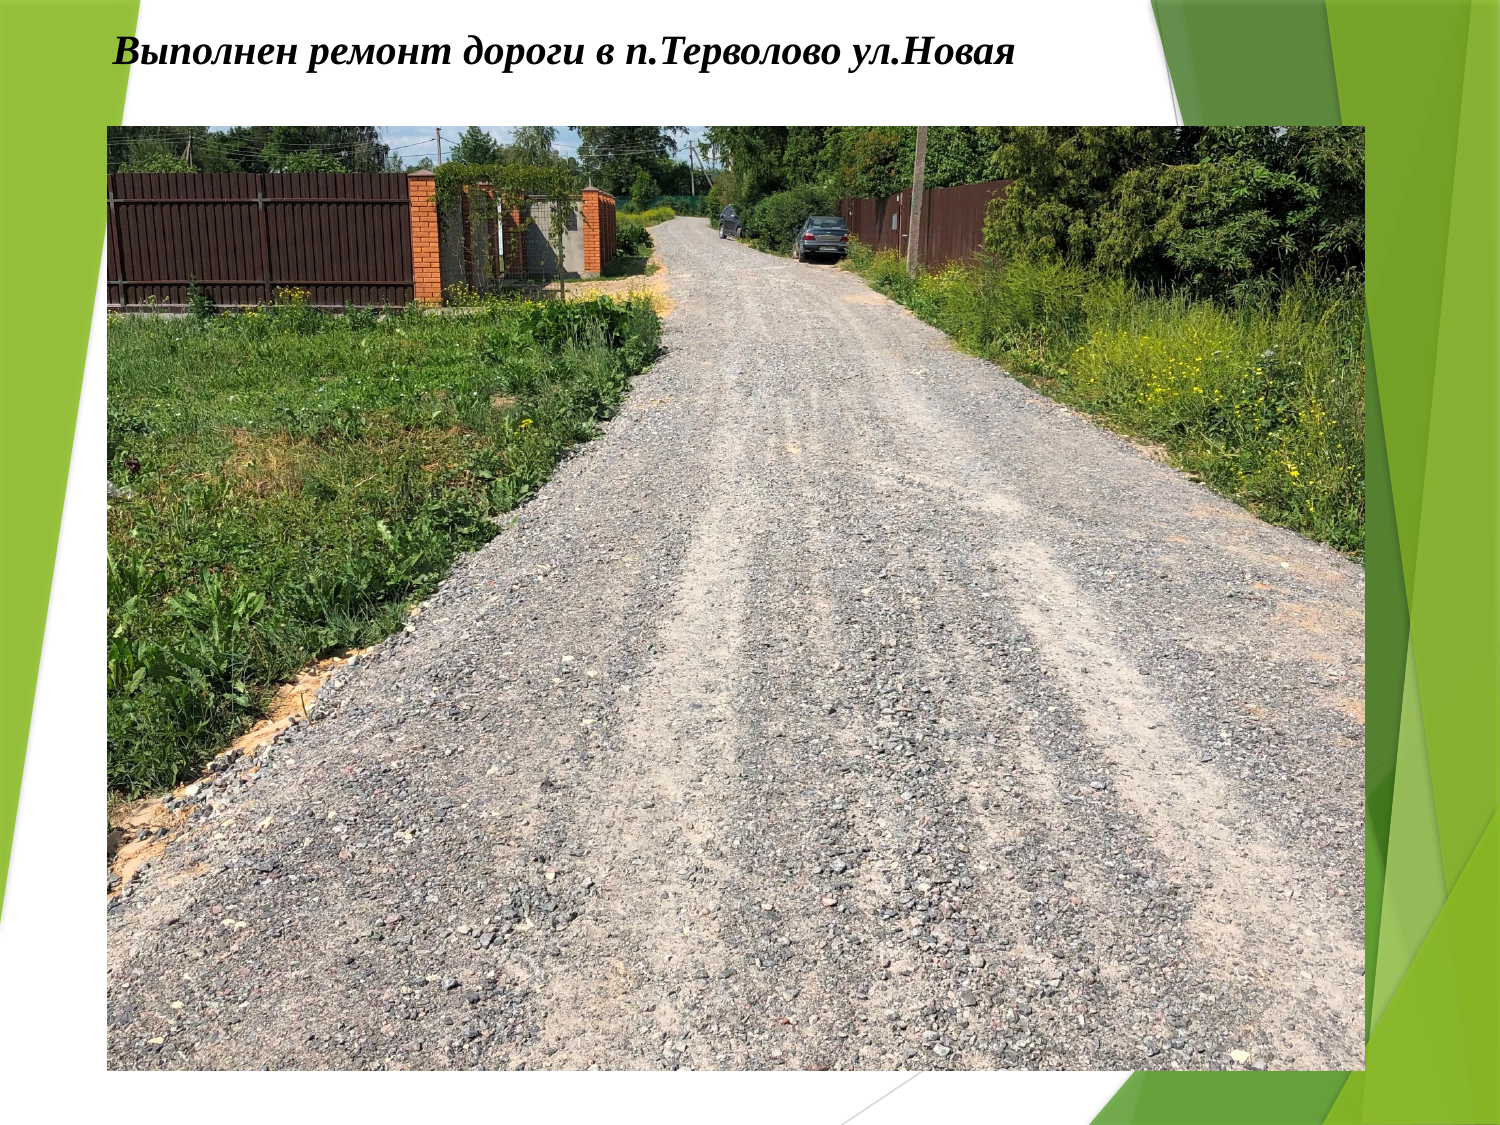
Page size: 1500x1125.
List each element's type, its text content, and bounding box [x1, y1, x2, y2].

text_box Выполнен ремонт дороги в п.Терволово ул.Новая [97, 15, 1043, 80]
picture [107, 126, 1366, 1071]
